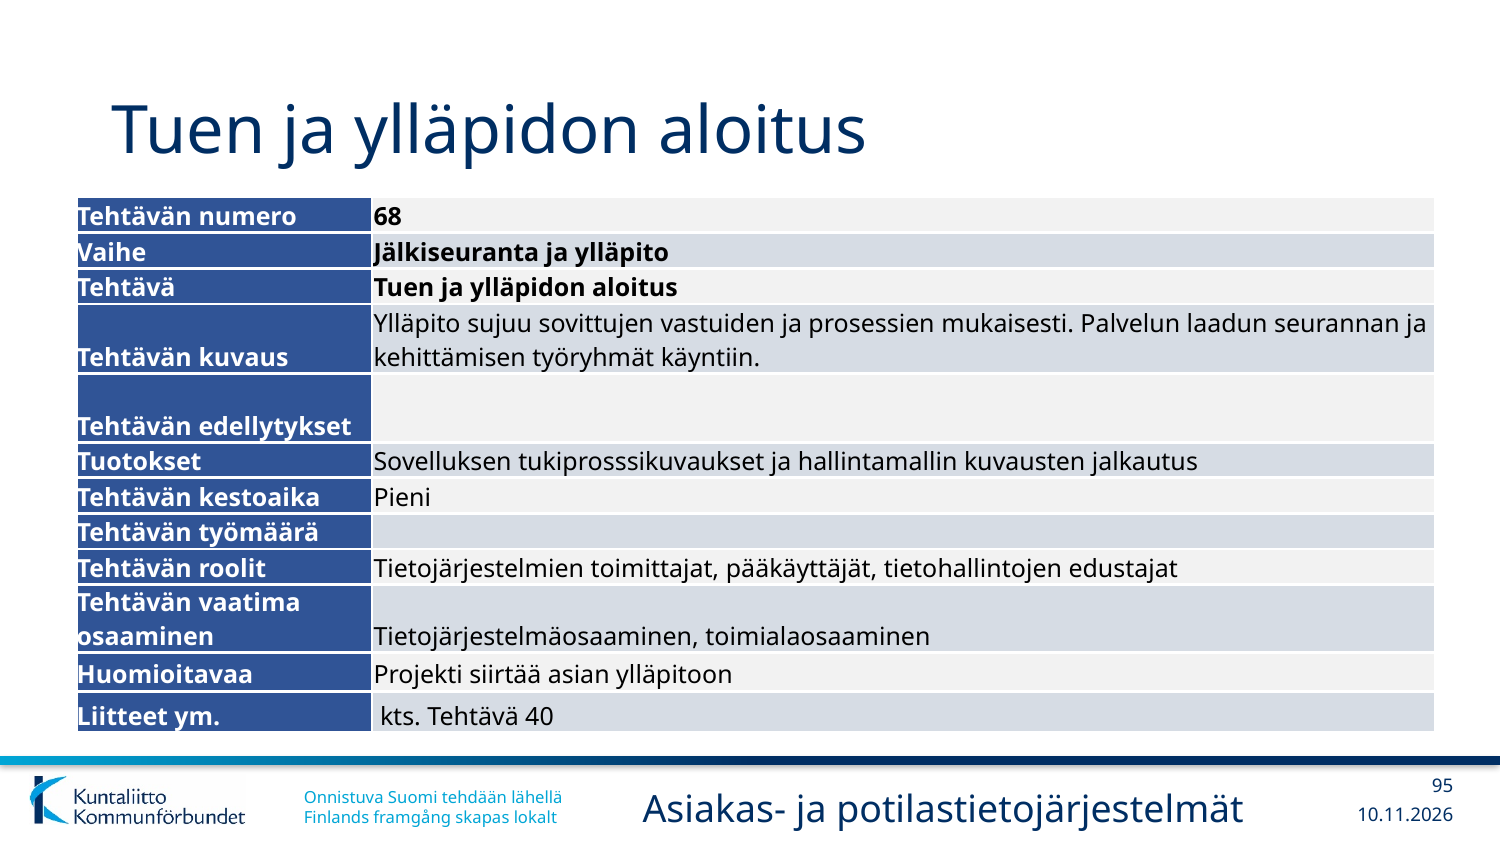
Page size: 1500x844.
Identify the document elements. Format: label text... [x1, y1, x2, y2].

table_cell Huomioitavaa [78, 654, 371, 690]
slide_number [1305, 798, 1454, 832]
table_cell Tehtävän työmäärä [78, 515, 371, 548]
table_cell Ylläpito sujuu sovittujen vastuiden ja prosessien mukaisesti. Palvelun laadun seurannan ja kehittämisen työryhmät käyntiin. [373, 305, 1434, 372]
table_cell Projekti siirtää asian ylläpitoon [373, 654, 1434, 690]
table_cell Tehtävän vaatima osaaminen [78, 586, 371, 651]
table_cell Pieni [373, 479, 1434, 512]
title Tuen ja ylläpidon aloitus [111, 33, 1388, 175]
table_cell Tietojärjestelmäosaaminen, toimialaosaaminen [373, 586, 1434, 651]
table_cell [373, 515, 1434, 548]
table_cell Jälkiseuranta ja ylläpito [373, 234, 1434, 267]
table_cell Tuen ja ylläpidon aloitus [373, 270, 1434, 303]
table_header 68 [373, 198, 1434, 231]
table_cell kts. Tehtävä 40 [373, 693, 1434, 731]
table_cell Liitteet ym. [78, 693, 371, 731]
table_header Tehtävän numero [78, 198, 371, 231]
table_cell Tehtävän roolit [78, 550, 371, 583]
table_cell Tehtävän kestoaika [78, 479, 371, 512]
table_cell Vaihe [78, 234, 371, 267]
table_cell Tehtävän kuvaus [78, 305, 371, 372]
table_cell Tietojärjestelmien toimittajat, pääkäyttäjät, tietohallintojen edustajat [373, 550, 1434, 583]
table_cell Sovelluksen tukiprosssikuvaukset ja hallintamallin kuvausten jalkautus [373, 444, 1434, 476]
text_box Asiakas- ja potilastietojärjestelmät [627, 778, 1260, 838]
table_cell Tehtävän edellytykset [78, 375, 371, 441]
table_cell [373, 375, 1434, 441]
picture [29, 773, 246, 825]
table_cell Tehtävä [78, 270, 371, 303]
table_cell Tuotokset [78, 444, 371, 476]
slide_number 95 [1389, 770, 1454, 803]
